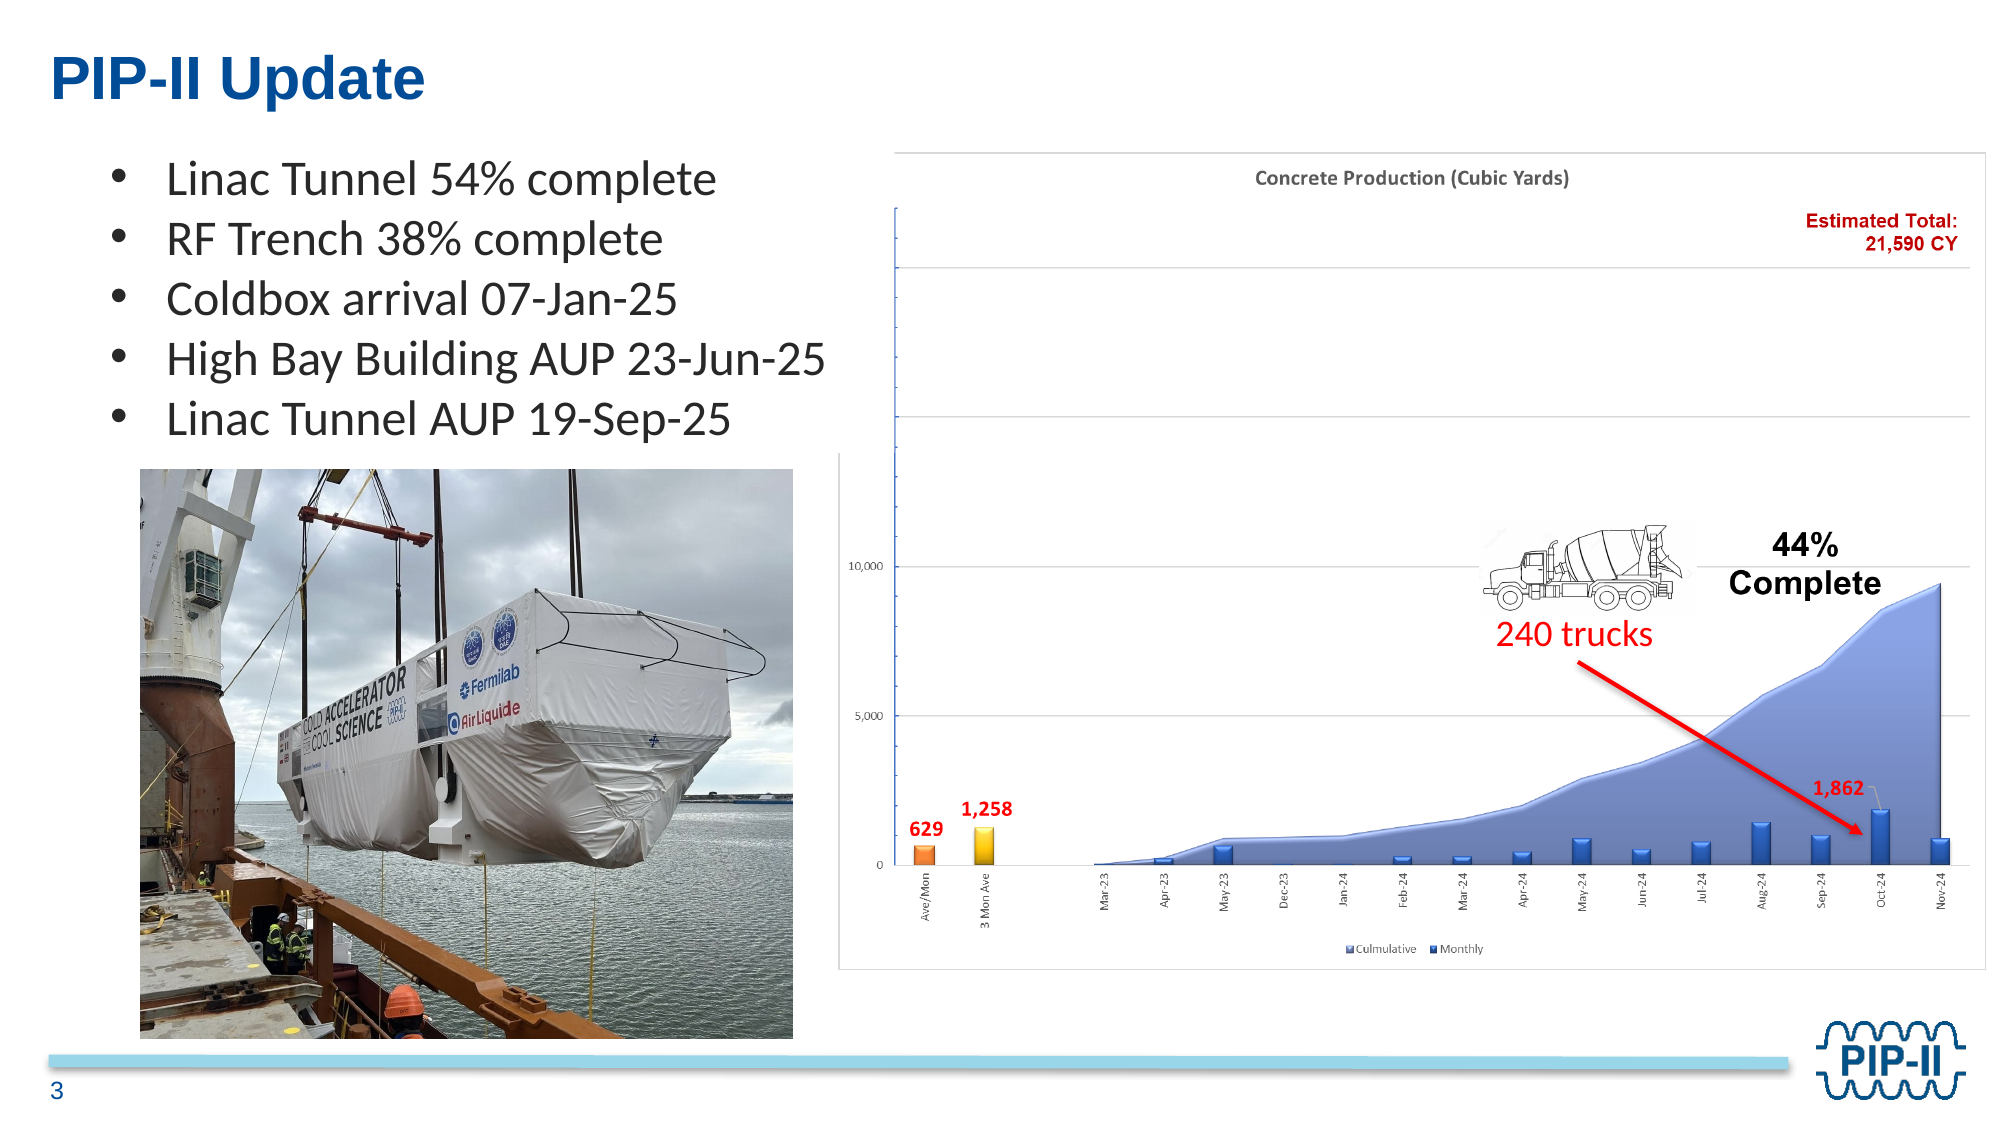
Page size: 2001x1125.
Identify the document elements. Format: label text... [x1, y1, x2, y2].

slide_number 3 [50, 1074, 141, 1114]
picture [1816, 1021, 1966, 1100]
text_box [1577, 661, 1864, 836]
picture [140, 469, 793, 1039]
picture [838, 152, 1986, 970]
title PIP-II Update [50, 41, 868, 112]
text_box Linac Tunnel 54% complete RF Trench 38% complete Coldbox arrival 07-Jan-25 High Bay Building AUP 23-Jun-25 Linac Tunnel AUP 19-Sep-25 [95, 138, 895, 453]
